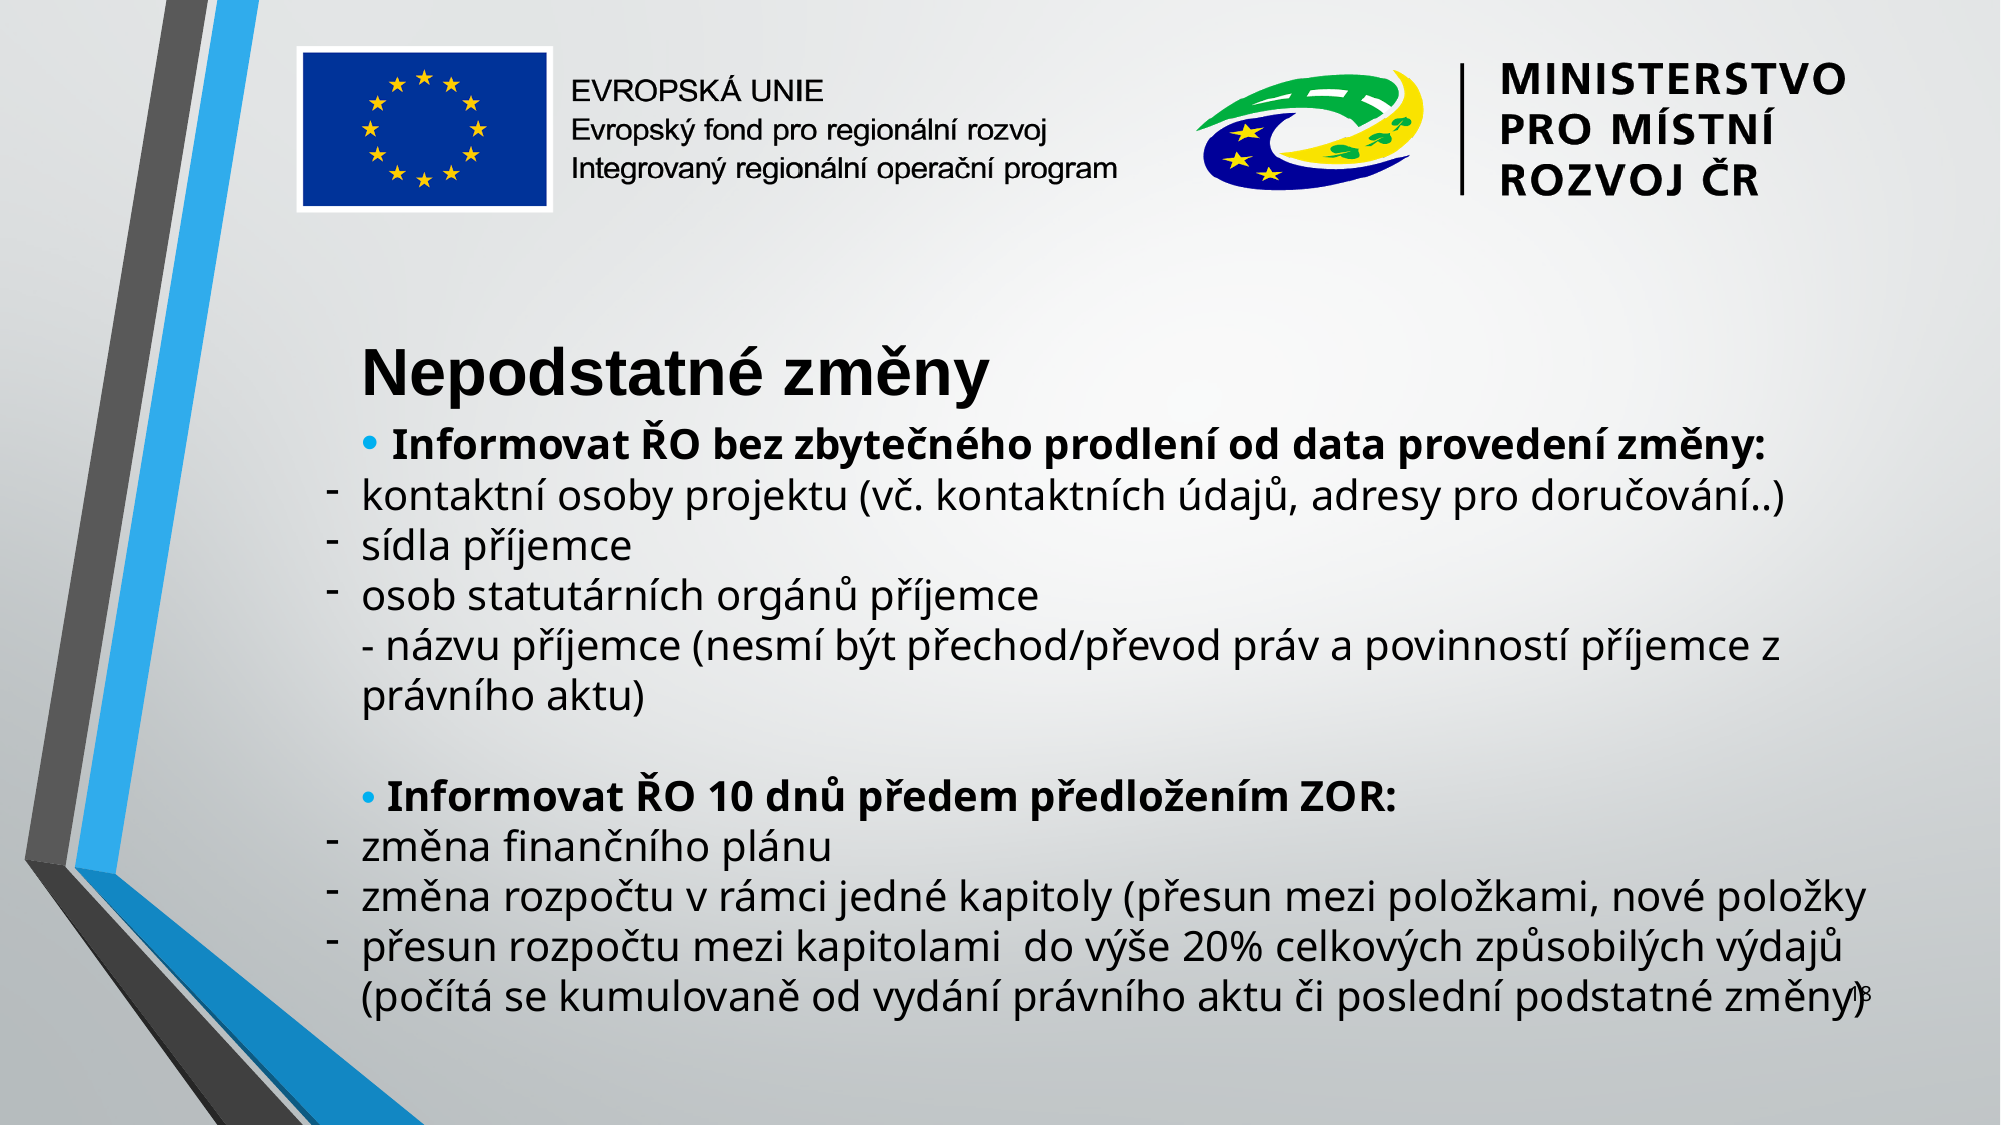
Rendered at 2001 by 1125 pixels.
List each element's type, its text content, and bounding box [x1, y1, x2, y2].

picture [249, 0, 1901, 257]
slide_number 18 [1796, 965, 1887, 1025]
text_box Nepodstatné změny • Informovat ŘO bez zbytečného prodlení od data provedení změny: kontaktní osoby projektu (vč. kontaktních údajů, adresy pro doručování..) sídla příjemce osob statutárních orgánů příjemce - názvu příjemce (nesmí být přechod/převod práv a povinností příjemce z právního aktu) • Informovat ŘO 10 dnů předem předložením ZOR: změna finančního plánu změna rozpočtu v rámci jedné kapitoly (přesun mezi položkami, nové položky přesun rozpočtu mezi kapitolami do výše 20% celkových způsobilých výdajů (počítá se kumulovaně od vydání právního aktu či poslední podstatné změny) [271, 321, 1916, 1027]
